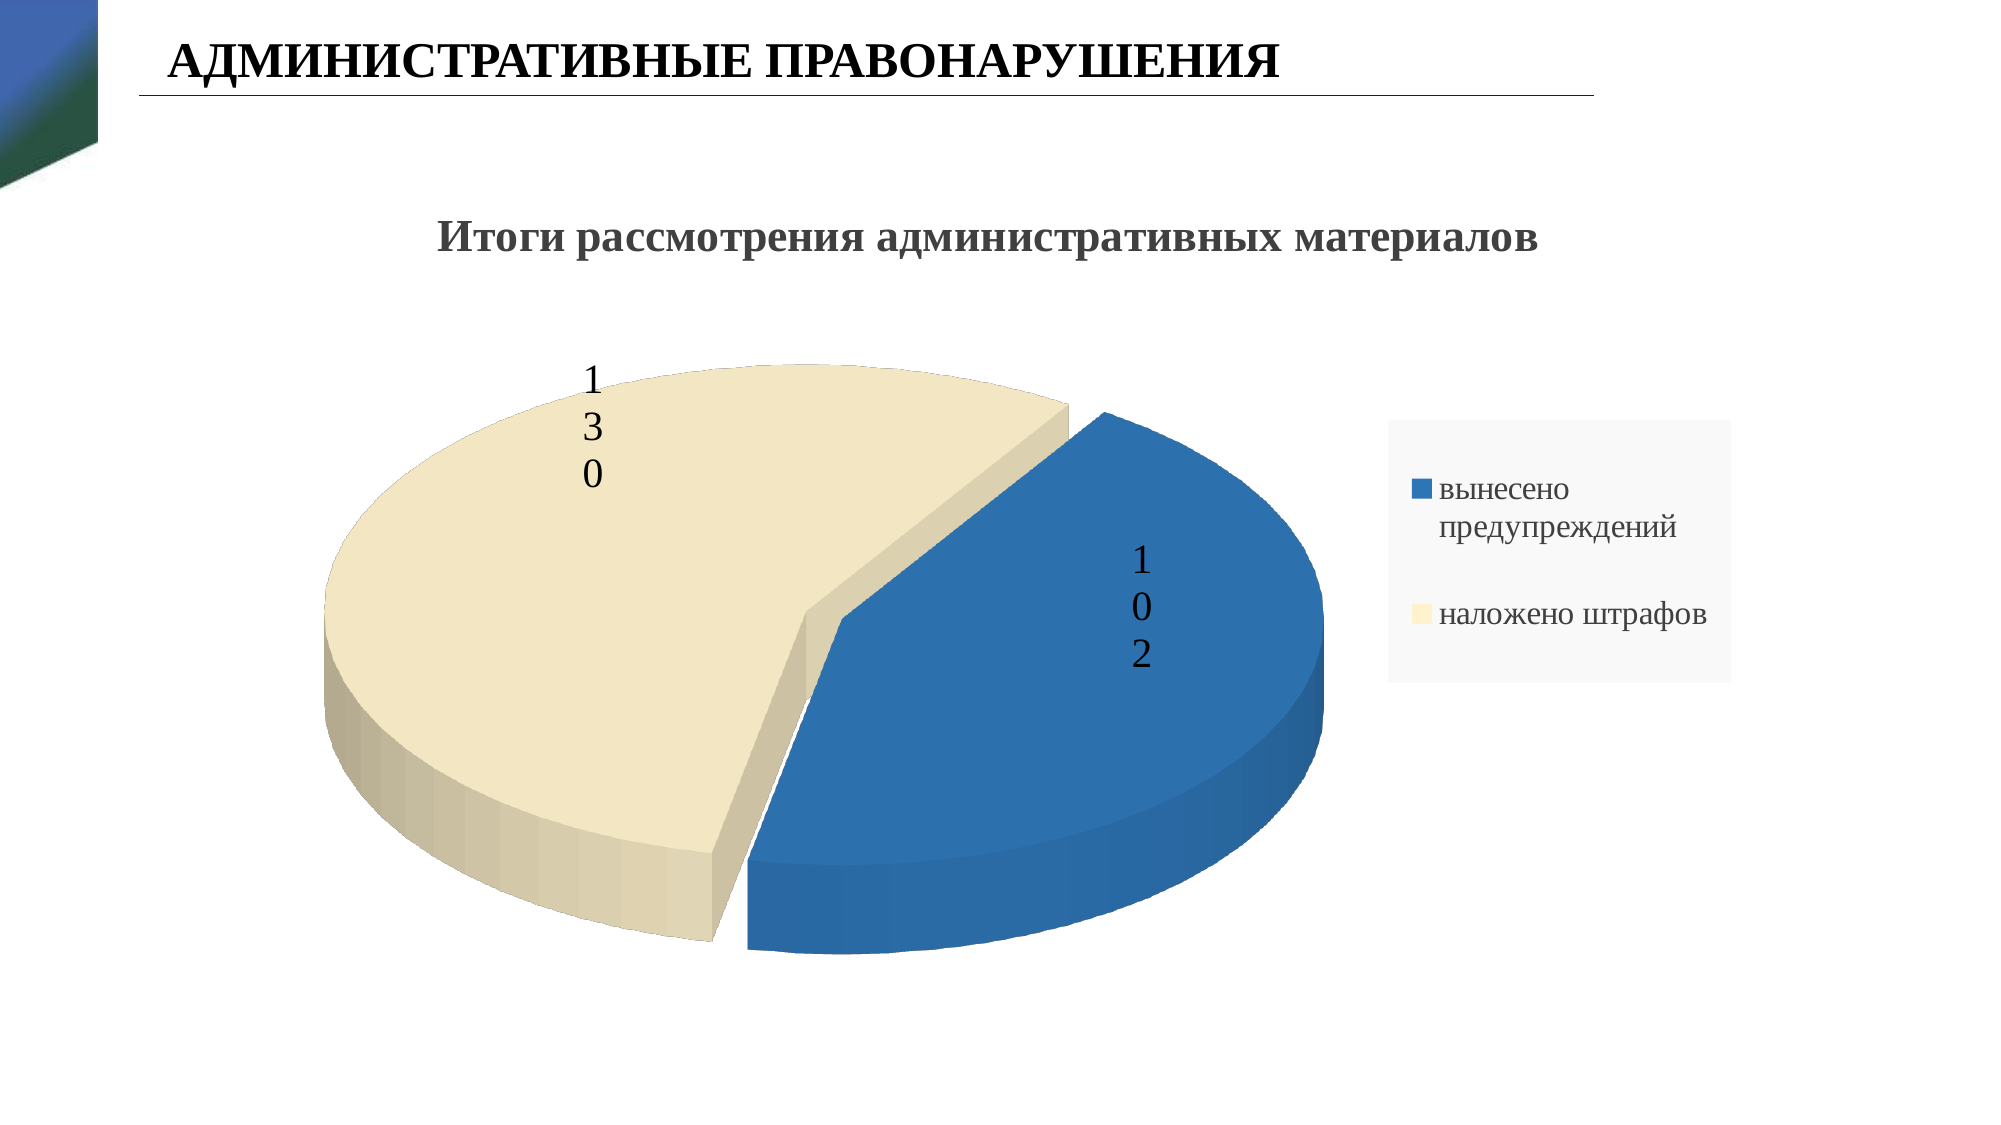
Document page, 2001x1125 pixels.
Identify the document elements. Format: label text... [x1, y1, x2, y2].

chart [245, 171, 1734, 1045]
picture [0, 0, 98, 191]
text_box АДМИНИСТРАТИВНЫЕ ПРАВОНАРУШЕНИЯ [152, 19, 1595, 95]
